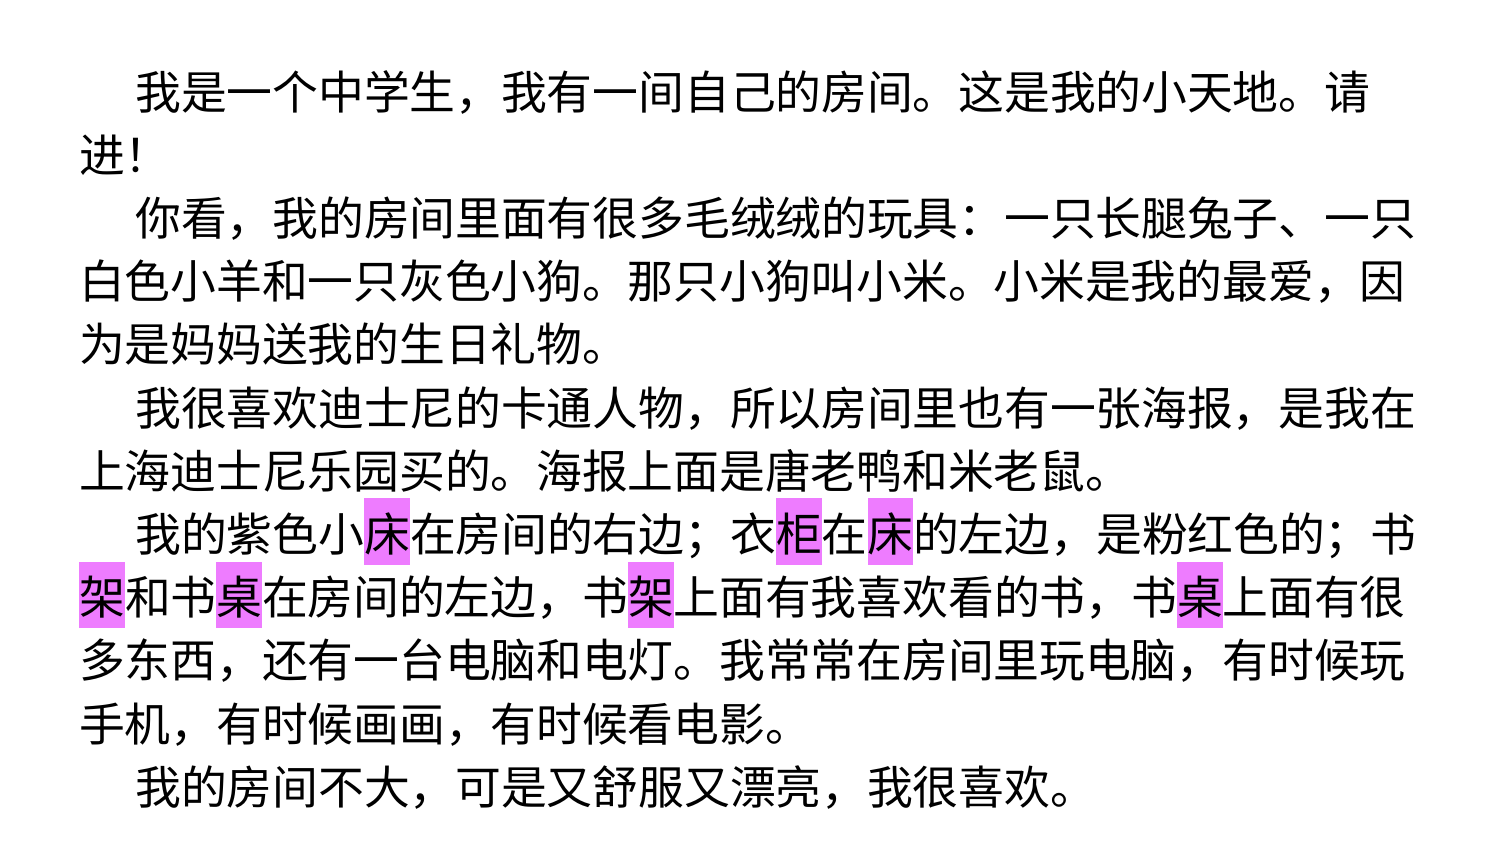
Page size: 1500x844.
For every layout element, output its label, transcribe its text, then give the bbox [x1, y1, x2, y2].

list 我是一个中学生，我有一间自己的房间。这是我的小天地。请进！ 你看，我的房间里面有很多毛绒绒的玩具：一只长腿兔子、一只白色小羊和一只灰色小狗。那只小狗叫小米。小米是我的最爱，因为是妈妈送我的生日礼物。 我很喜欢迪士尼的卡通人物，所以房间里也有一张海报，是我在上海迪士尼乐园买的。海报上面是唐老鸭和米老鼠。 我的紫色小床在房间的右边；衣柜在床的左边，是粉红色的；书架和书桌在房间的左边，书架上面有我喜欢看的书，书桌上面有很多东西，还有一台电脑和电灯。我常常在房间里玩电脑，有时候玩手机，有时候画画，有时候看电影。 我的房间不大，可是又舒服又漂亮，我很喜欢。 [64, 40, 1462, 813]
